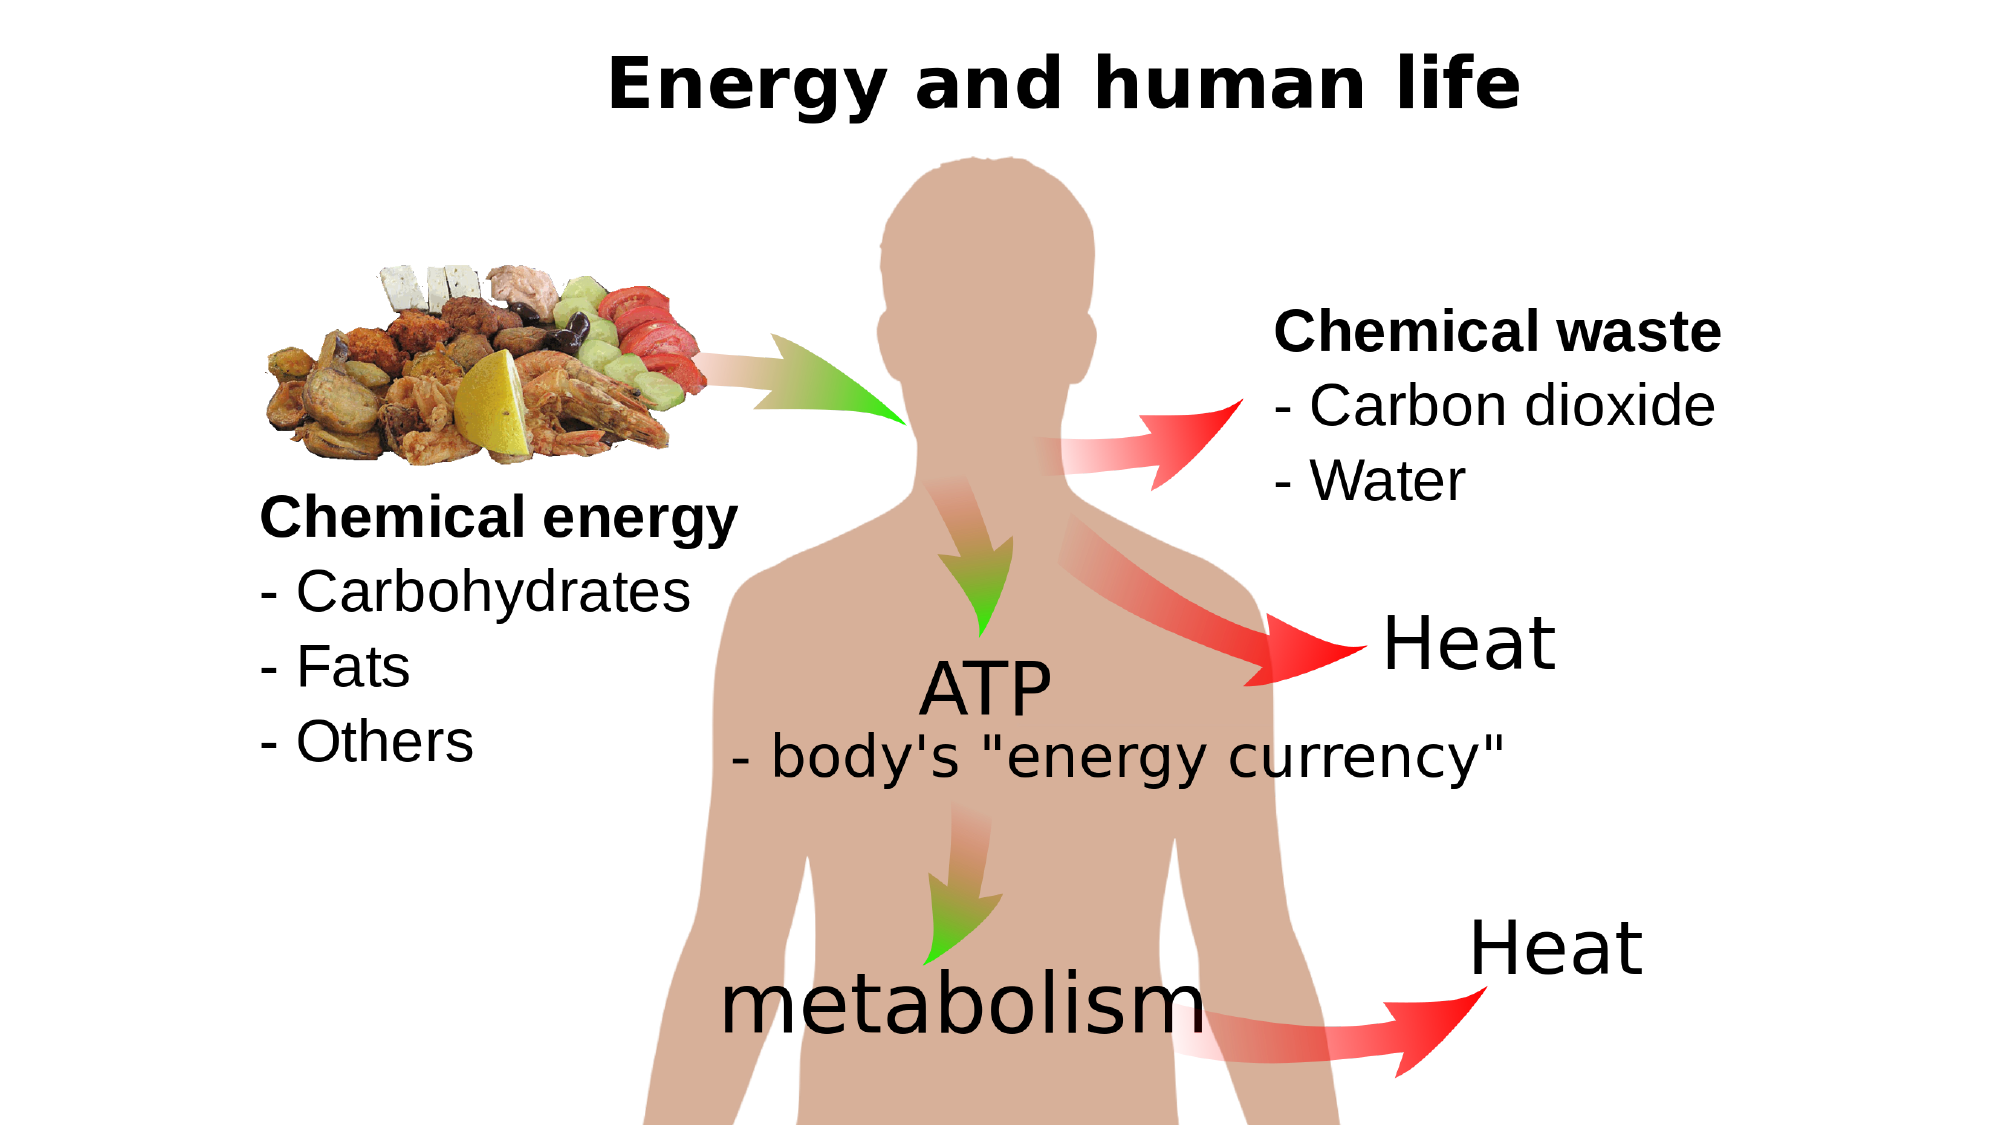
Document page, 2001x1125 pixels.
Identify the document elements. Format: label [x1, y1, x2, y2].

picture [249, 0, 1735, 1125]
